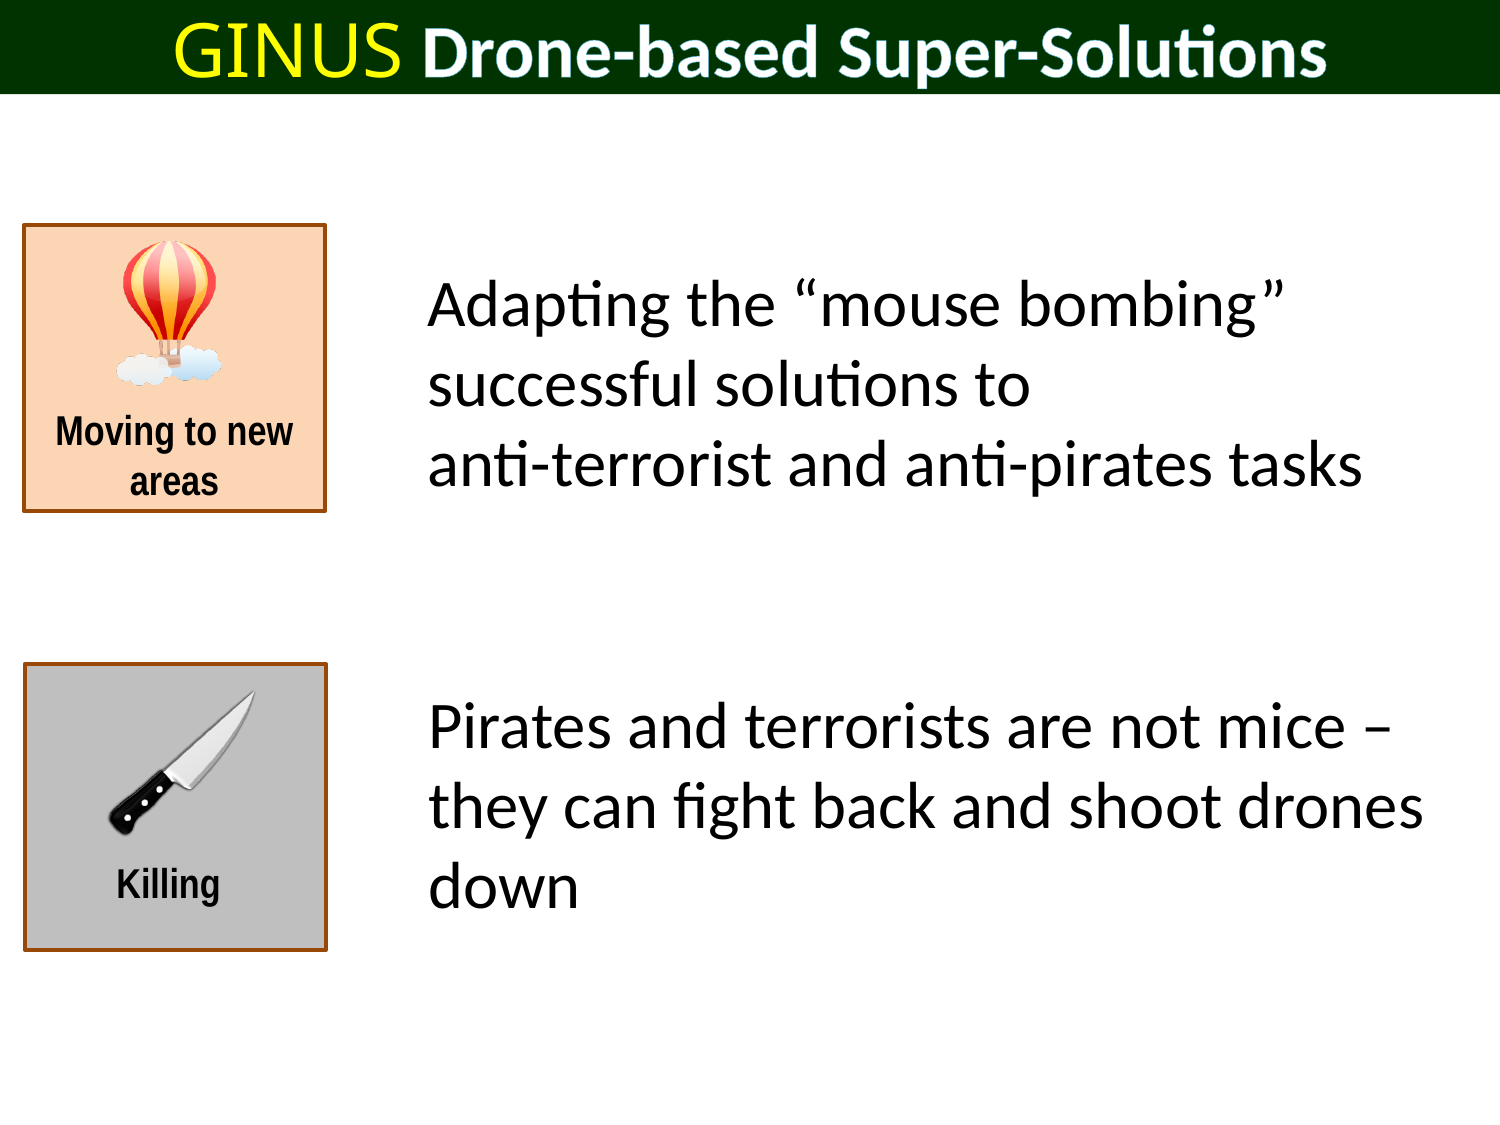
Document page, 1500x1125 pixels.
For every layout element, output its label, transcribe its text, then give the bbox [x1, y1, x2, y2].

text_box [23, 224, 326, 513]
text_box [24, 663, 326, 951]
title GINUS Drone-based Super-Solutions [0, 0, 1500, 95]
text_box Adapting the “mouse bombing” successful solutions to anti-terrorist and anti-pirates tasks [412, 252, 1475, 508]
text_box Pirates and terrorists are not mice – they can fight back and shoot drones down [413, 674, 1475, 930]
